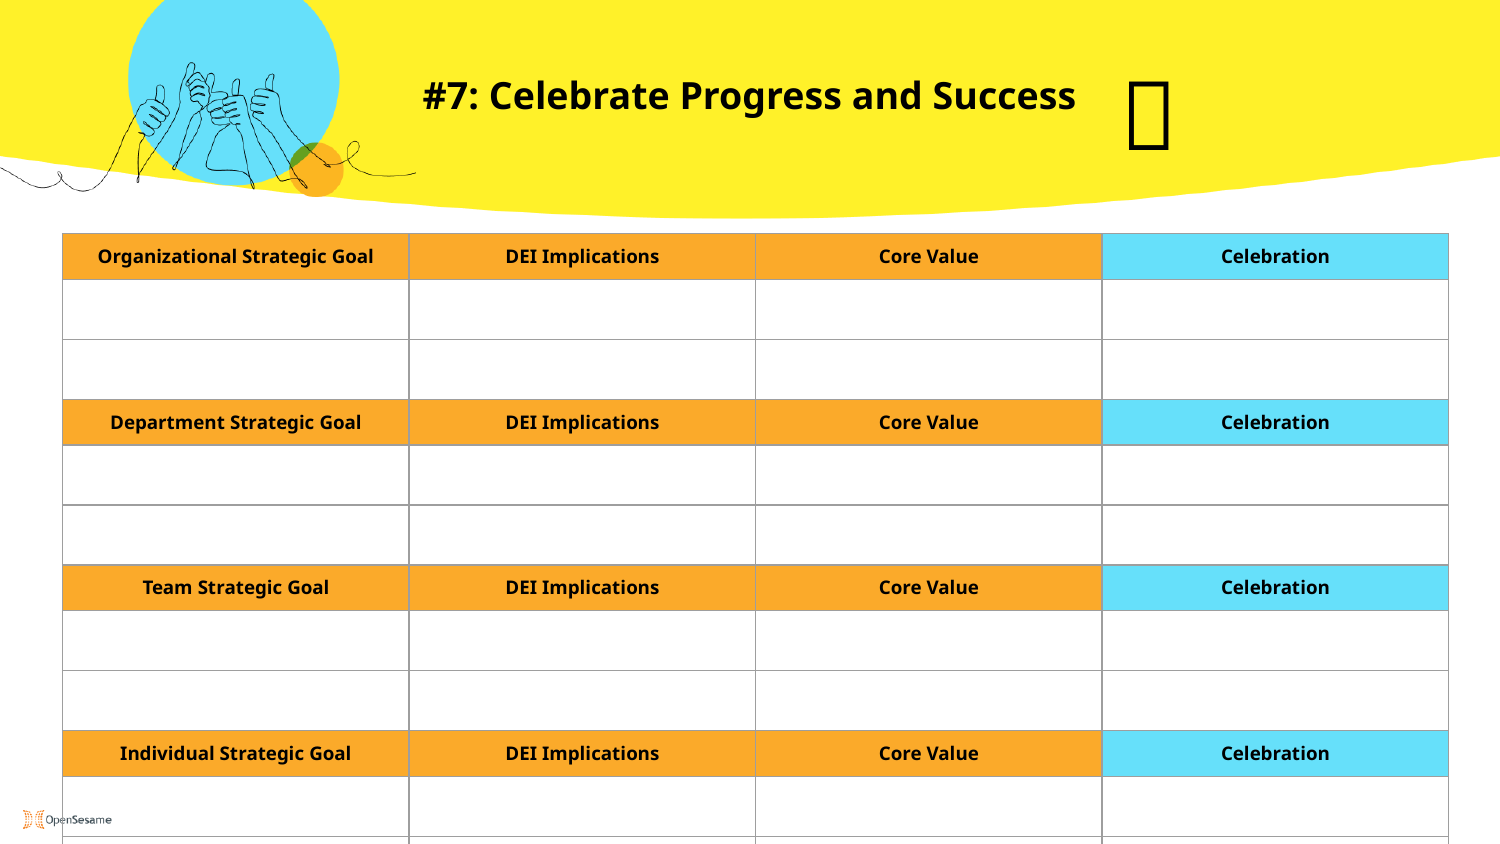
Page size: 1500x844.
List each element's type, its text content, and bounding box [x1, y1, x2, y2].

table_cell [1103, 777, 1448, 836]
table_cell Celebration [1103, 400, 1448, 444]
table_cell [1103, 506, 1448, 564]
table_cell [756, 340, 1101, 399]
table_header Organizational Strategic Goal [63, 234, 408, 279]
table_cell [1103, 611, 1448, 670]
table_cell [410, 671, 755, 730]
table_cell [63, 446, 408, 504]
table_cell [410, 280, 755, 339]
table_cell [756, 280, 1101, 339]
table_cell [63, 671, 408, 730]
table_cell [410, 340, 755, 399]
table_cell [63, 837, 408, 844]
table_cell [410, 777, 755, 836]
text_box 🎉 [1105, 21, 1291, 185]
table_cell [756, 837, 1101, 844]
table_header DEI Implications [410, 234, 755, 279]
table_cell Core Value [756, 566, 1101, 610]
text_box #7: Celebrate Progress and Success [307, 57, 1105, 133]
table_cell [1103, 280, 1448, 339]
table_cell [410, 446, 755, 504]
table_cell Department Strategic Goal [63, 400, 408, 444]
table_cell [1103, 340, 1448, 399]
table_cell [756, 506, 1101, 564]
table_cell [756, 611, 1101, 670]
table_cell DEI Implications [410, 400, 755, 444]
table_header Celebration [1103, 234, 1448, 279]
table_cell [756, 671, 1101, 730]
table_cell [1103, 446, 1448, 504]
table_cell [756, 446, 1101, 504]
table_cell Core Value [756, 400, 1101, 444]
table_cell [1103, 837, 1448, 844]
table_cell Celebration [1103, 731, 1448, 776]
table_cell [1103, 671, 1448, 730]
table_cell [63, 777, 408, 836]
table_cell [756, 777, 1101, 836]
table_cell [410, 837, 755, 844]
table_cell Celebration [1103, 566, 1448, 610]
table_header Core Value [756, 234, 1101, 279]
table_cell DEI Implications [410, 566, 755, 610]
picture [0, 0, 1500, 844]
table_cell [63, 280, 408, 339]
table_cell Team Strategic Goal [63, 566, 408, 610]
table_cell [63, 506, 408, 564]
table_cell [410, 506, 755, 564]
table_cell [63, 340, 408, 399]
table_cell [410, 611, 755, 670]
table_cell [63, 611, 408, 670]
table_cell Core Value [756, 731, 1101, 776]
table_cell Individual Strategic Goal [63, 731, 408, 776]
table_cell DEI Implications [410, 731, 755, 776]
